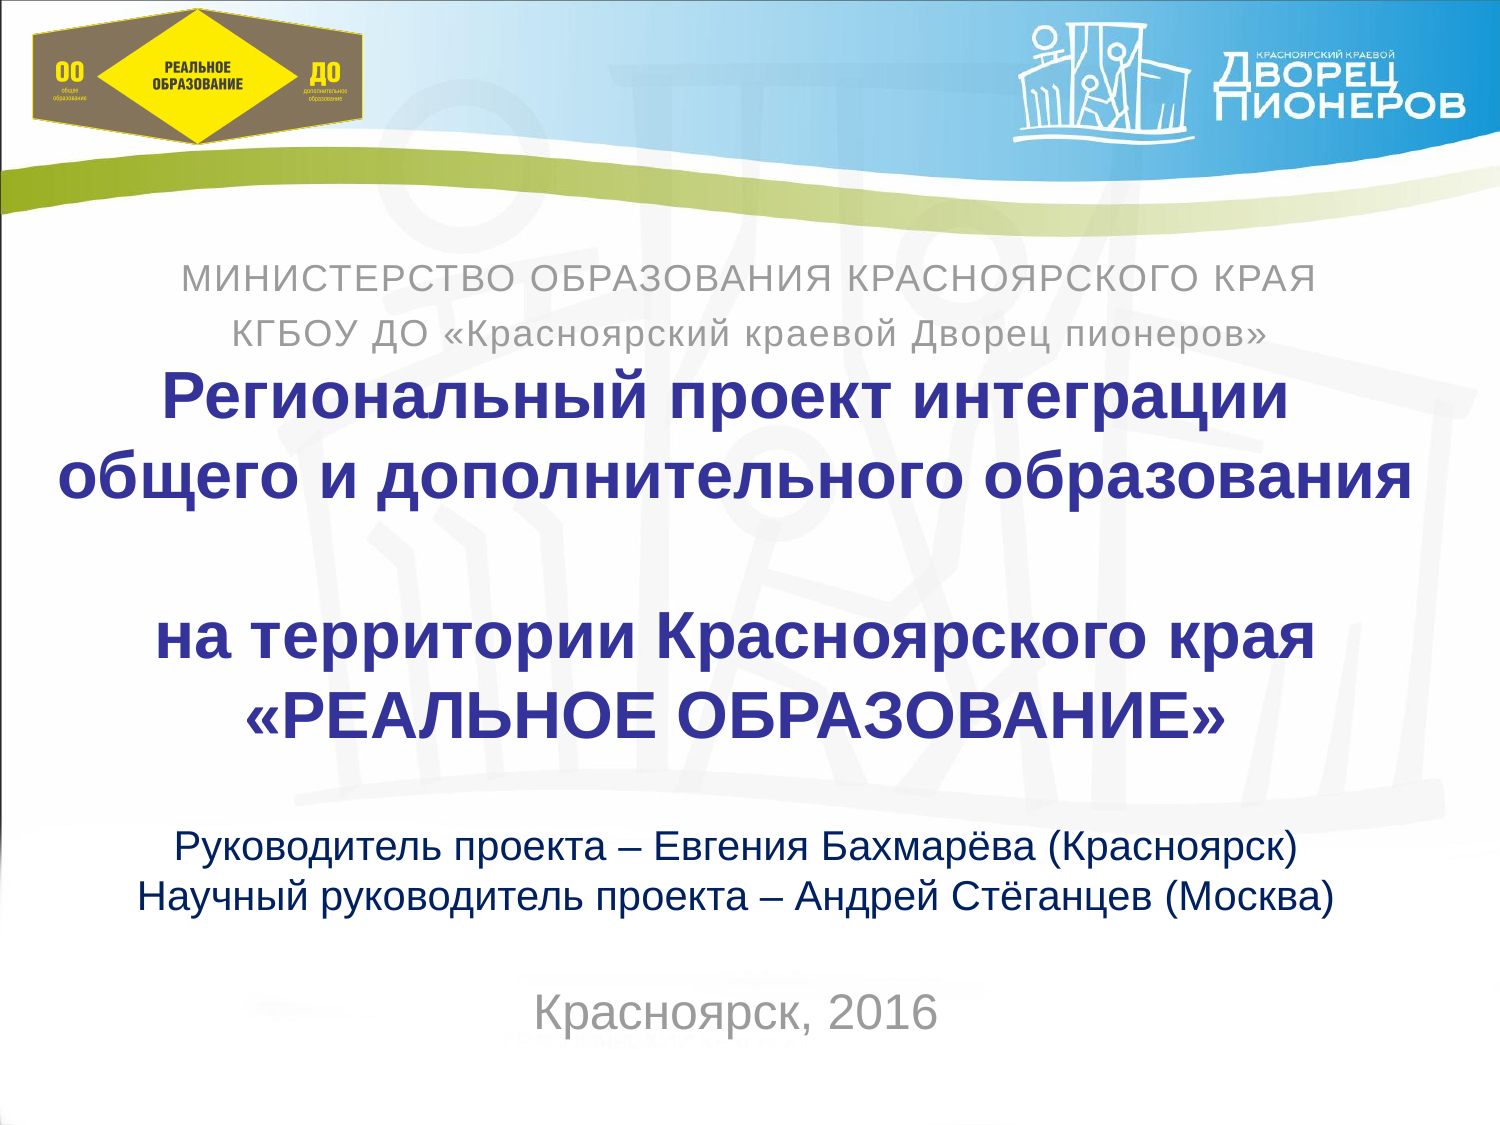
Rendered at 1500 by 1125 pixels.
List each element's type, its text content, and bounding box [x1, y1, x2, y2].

picture [0, 0, 1500, 1125]
text_box Региональный проект интеграции общего и дополнительного образования на территории Красноярского края «РЕАЛЬНОЕ ОБРАЗОВАНИЕ» Руководитель проекта – Евгения Бахмарёва (Красноярск) Научный руководитель проекта – Андрей Стёганцев (Москва) Красноярск, 2016 [37, 787, 1435, 1055]
title МИНИСТЕРСТВО ОБРАЗОВАНИЯ КРАСНОЯРСКОГО КРАЯ КГБОУ ДО «Красноярский краевой Дворец пионеров» [51, 238, 1449, 370]
